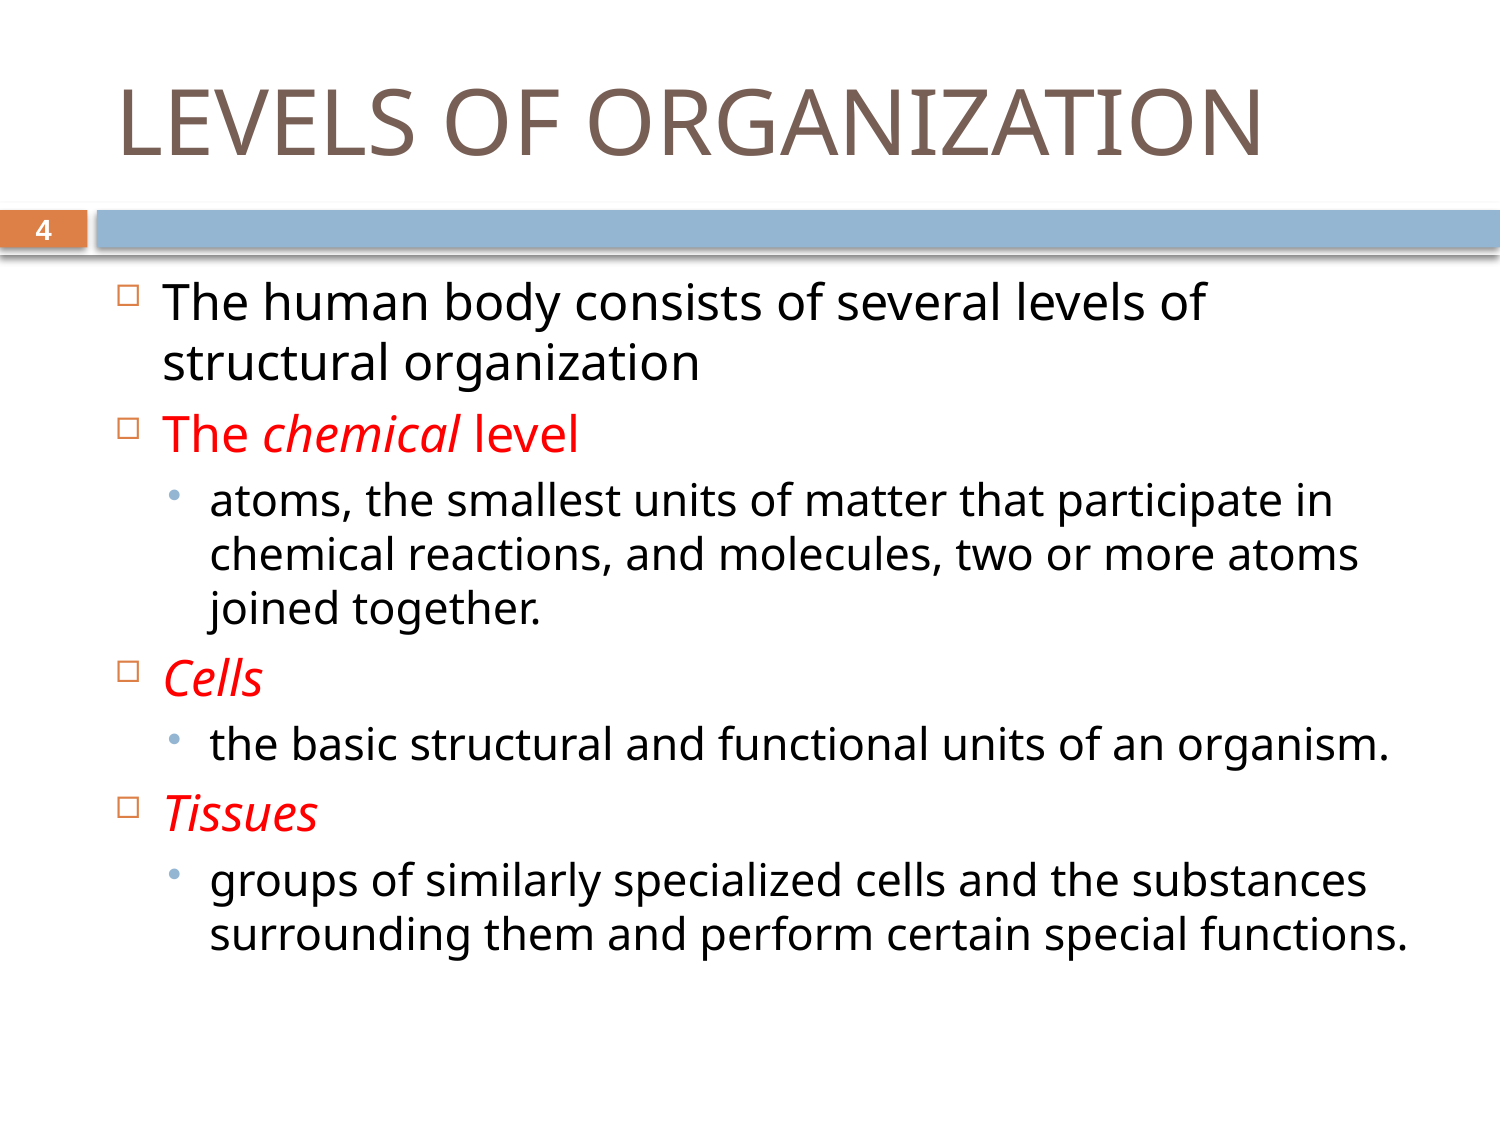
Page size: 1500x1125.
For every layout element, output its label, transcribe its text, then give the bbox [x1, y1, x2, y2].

title LEVELS OF ORGANIZATION [100, 37, 1438, 200]
list The human body consists of several levels of structural organization The chemical level atoms, the smallest units of matter that participate in chemical reactions, and molecules, two or more atoms joined together. Cells the basic structural and functional units of an organism. Tissues groups of similarly specialized cells and the substances surrounding them and perform certain special functions. [100, 262, 1438, 1000]
slide_number 4 [0, 208, 88, 249]
